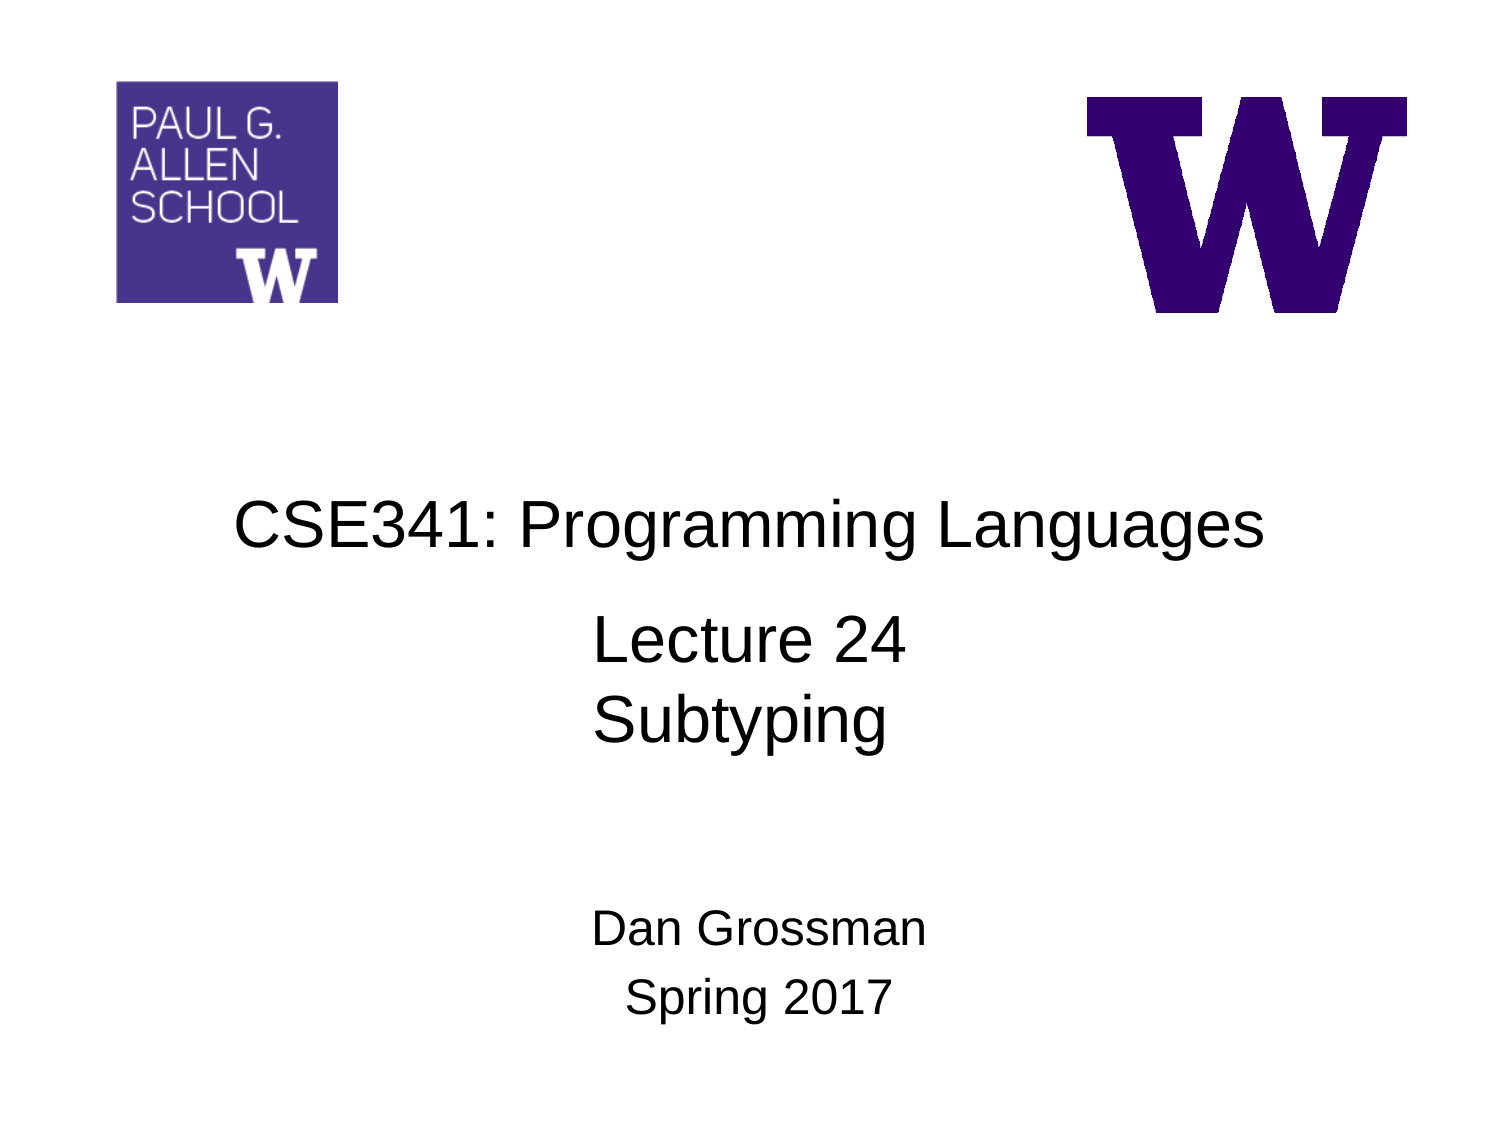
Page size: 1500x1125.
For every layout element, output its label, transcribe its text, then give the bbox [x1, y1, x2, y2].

picture [116, 80, 338, 303]
subtitle Dan Grossman Spring 2017 [215, 887, 1304, 1088]
title CSE341: Programming Languages Lecture 24 Subtyping [112, 437, 1388, 801]
picture [1086, 97, 1407, 313]
